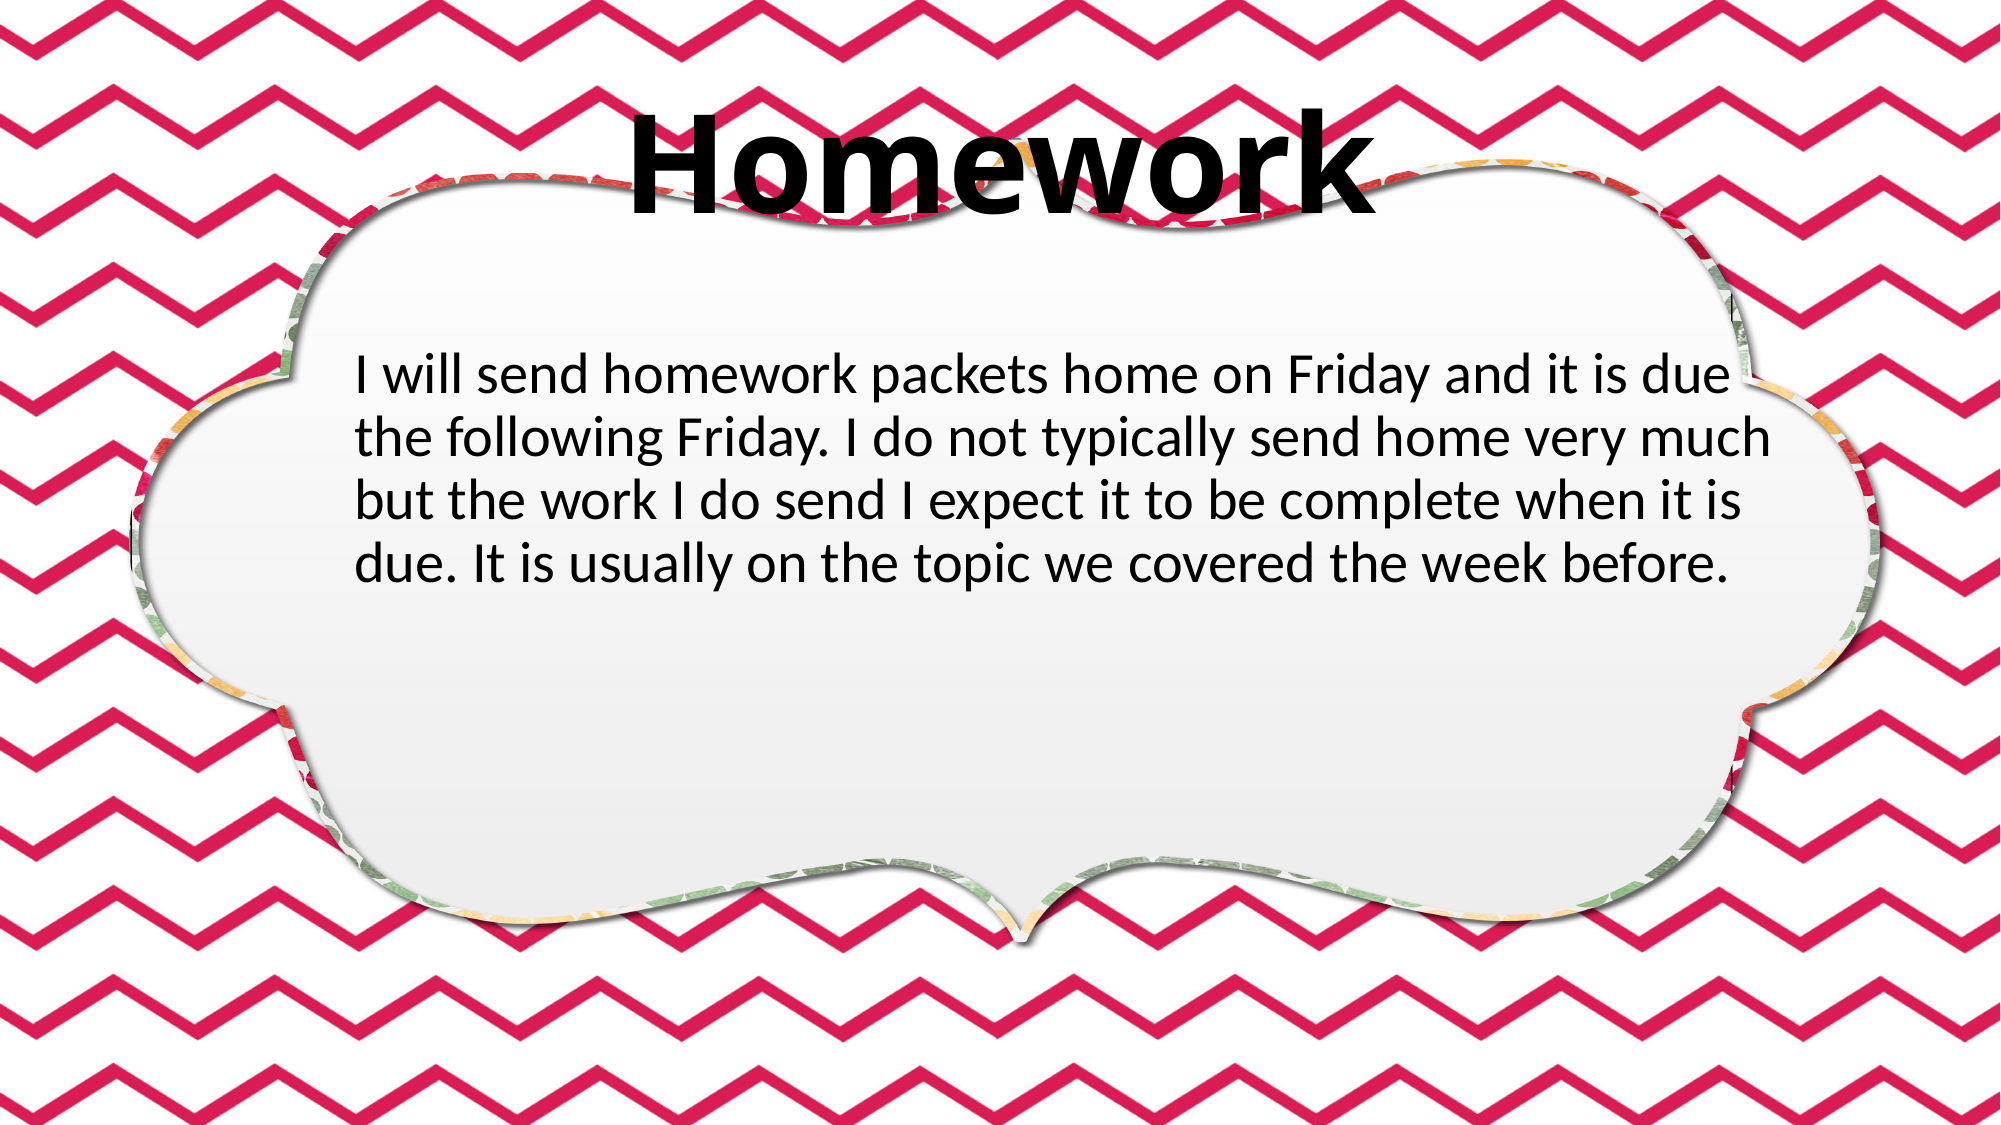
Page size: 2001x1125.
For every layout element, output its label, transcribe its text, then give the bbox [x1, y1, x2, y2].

title Homework [137, 59, 1863, 278]
list I will send homework packets home on Friday and it is due the following Friday. I do not typically send home very much but the work I do send I expect it to be complete when it is due. It is usually on the topic we covered the week before. [339, 336, 1790, 1050]
picture [0, 0, 2001, 1125]
